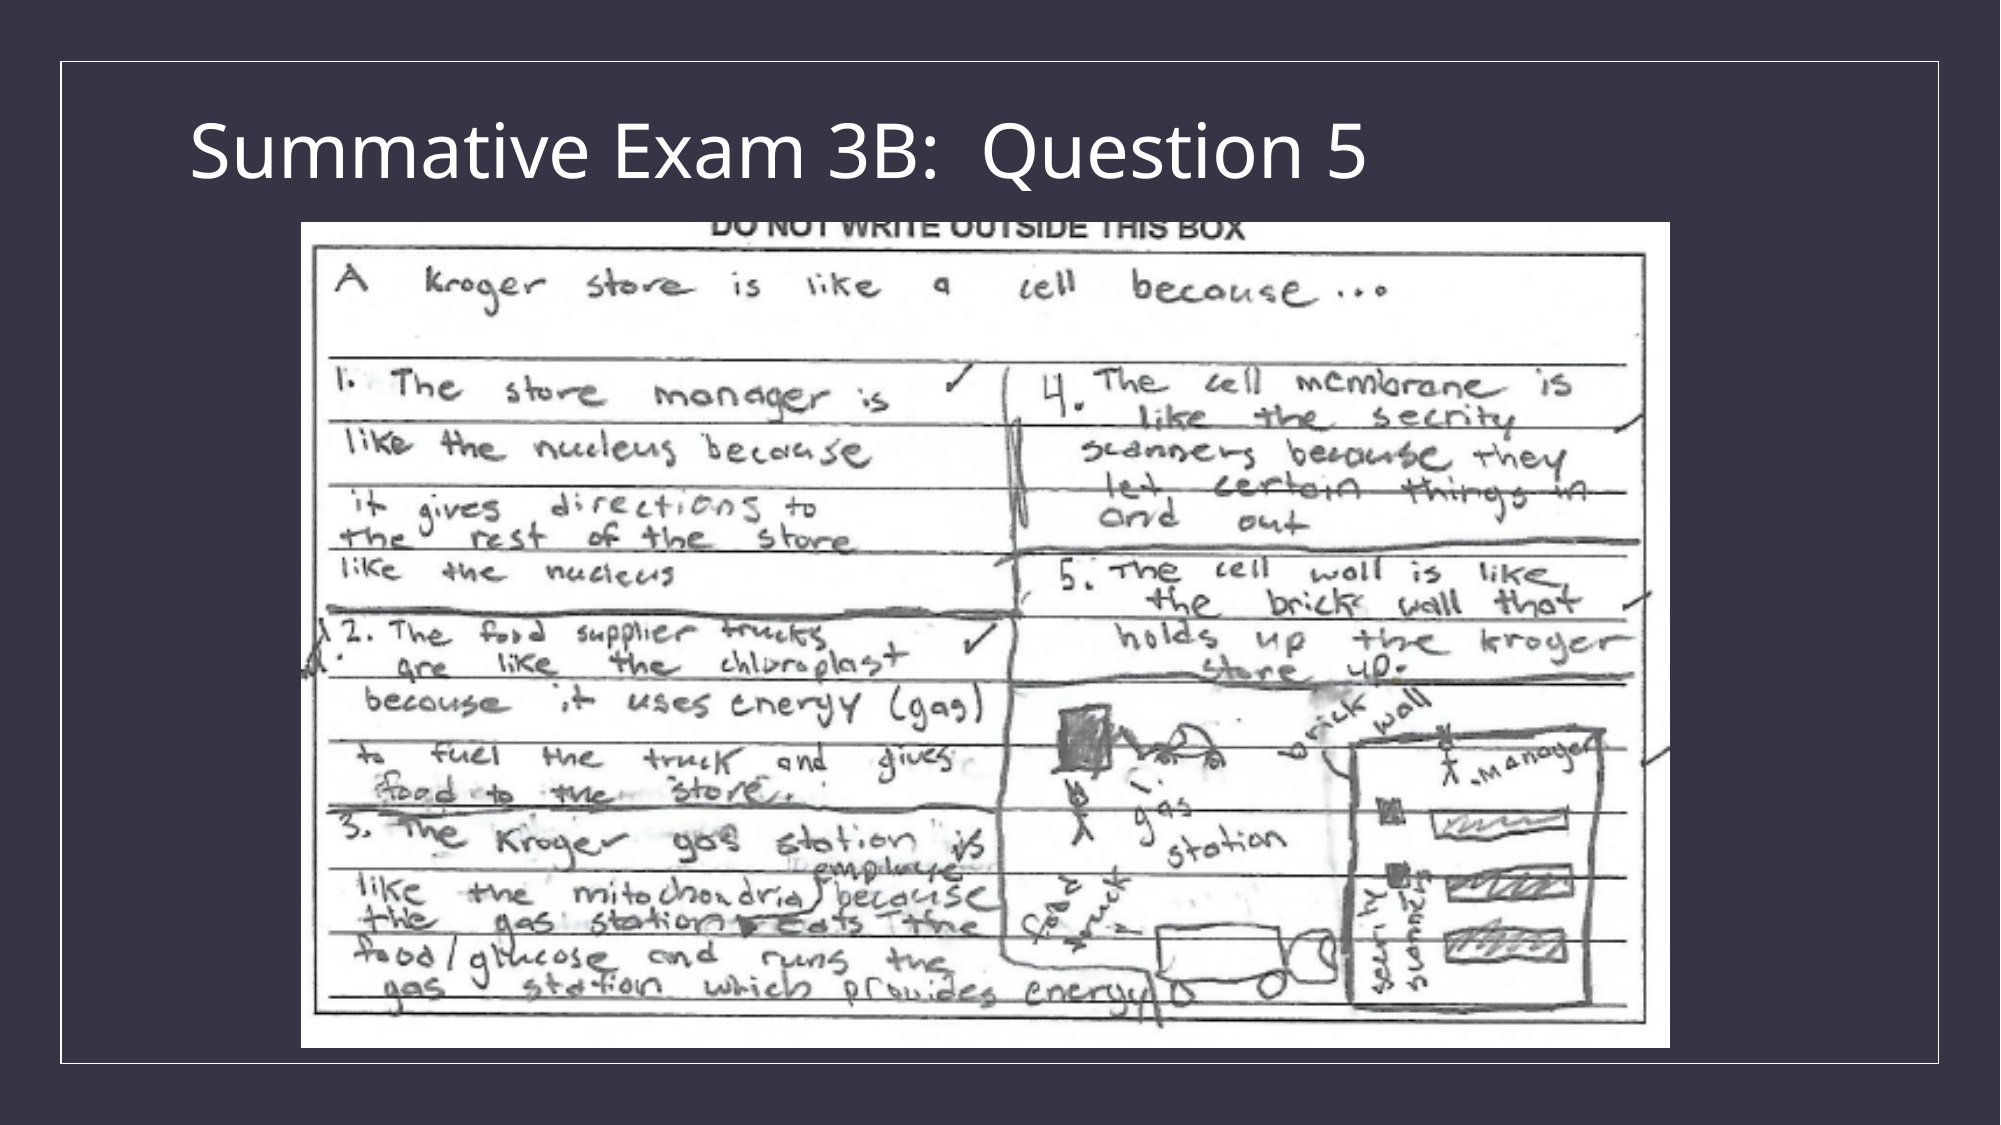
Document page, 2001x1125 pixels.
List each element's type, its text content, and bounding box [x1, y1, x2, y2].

title Summative Exam 3B: Question 5 [174, 105, 1825, 204]
picture [301, 222, 1670, 1048]
